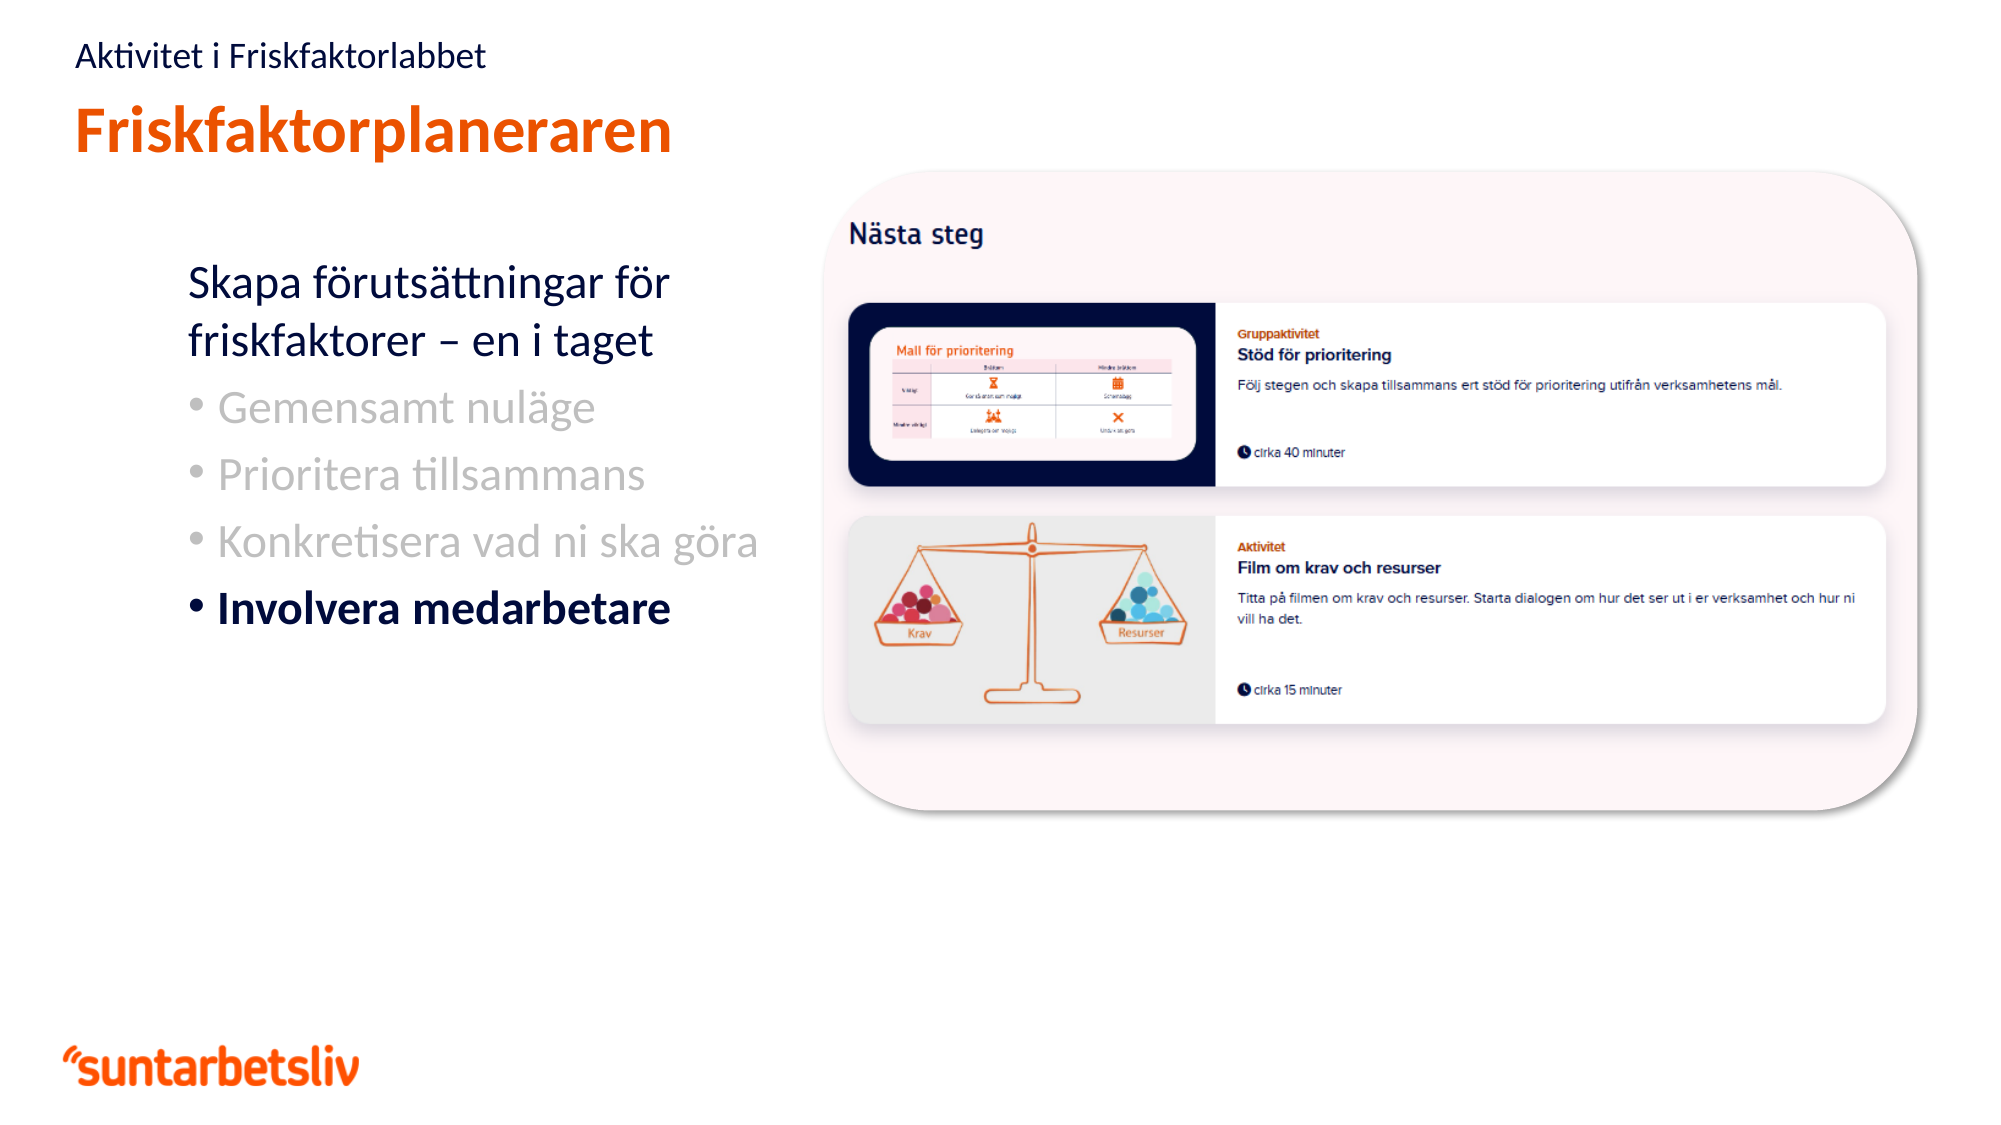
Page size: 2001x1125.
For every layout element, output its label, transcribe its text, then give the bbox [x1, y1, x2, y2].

list Aktivitet i Friskfaktorlabbet [60, 23, 1945, 78]
picture [26, 1004, 398, 1125]
picture [824, 172, 1918, 811]
text_box Skapa förutsättningar för friskfaktorer – en i taget Gemensamt nuläge Prioritera tillsammans Konkretisera vad ni ska göra Involvera medarbetare [173, 243, 783, 1005]
title Friskfaktorplaneraren [60, 78, 1945, 197]
